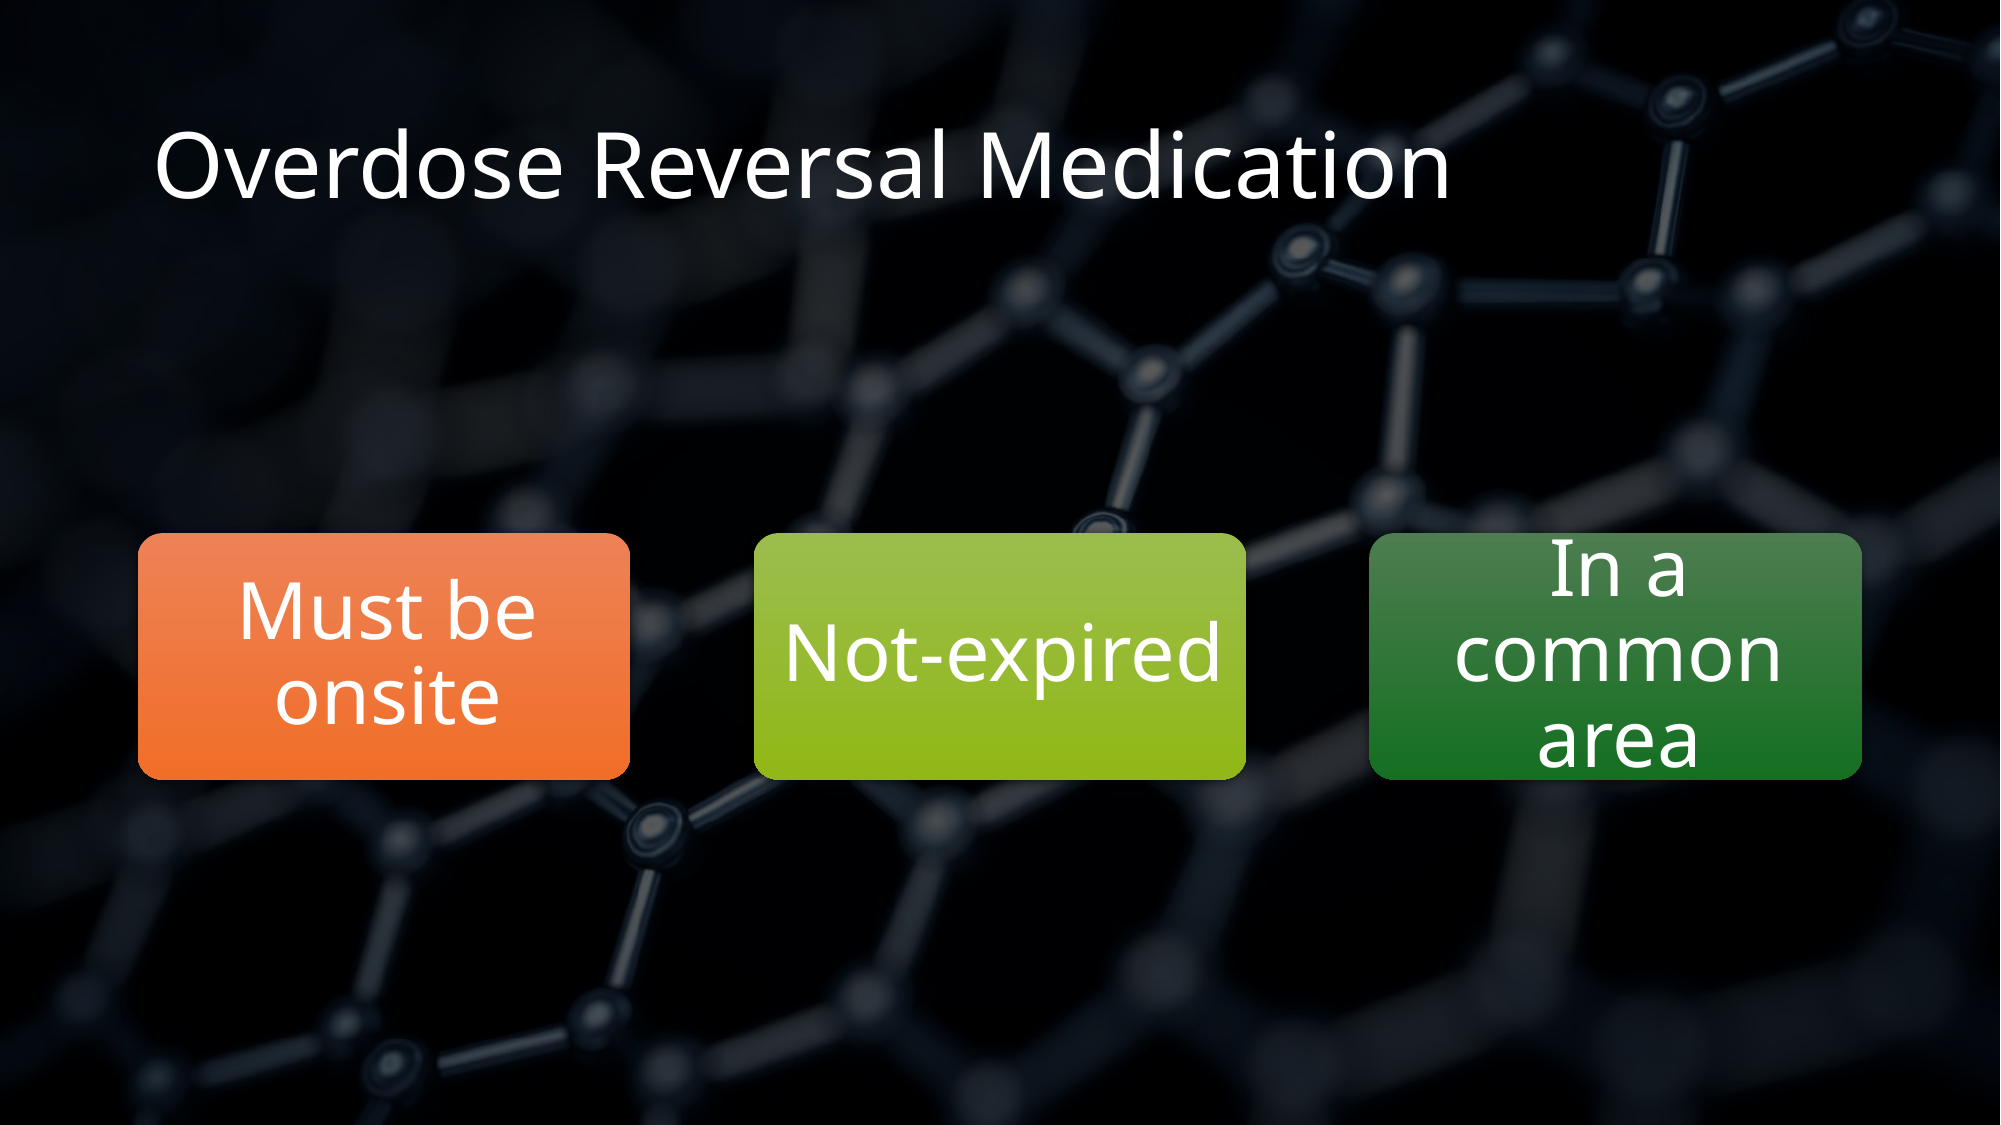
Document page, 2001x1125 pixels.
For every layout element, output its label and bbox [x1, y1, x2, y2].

picture [0, 0, 2000, 1125]
list [136, 298, 1863, 1014]
